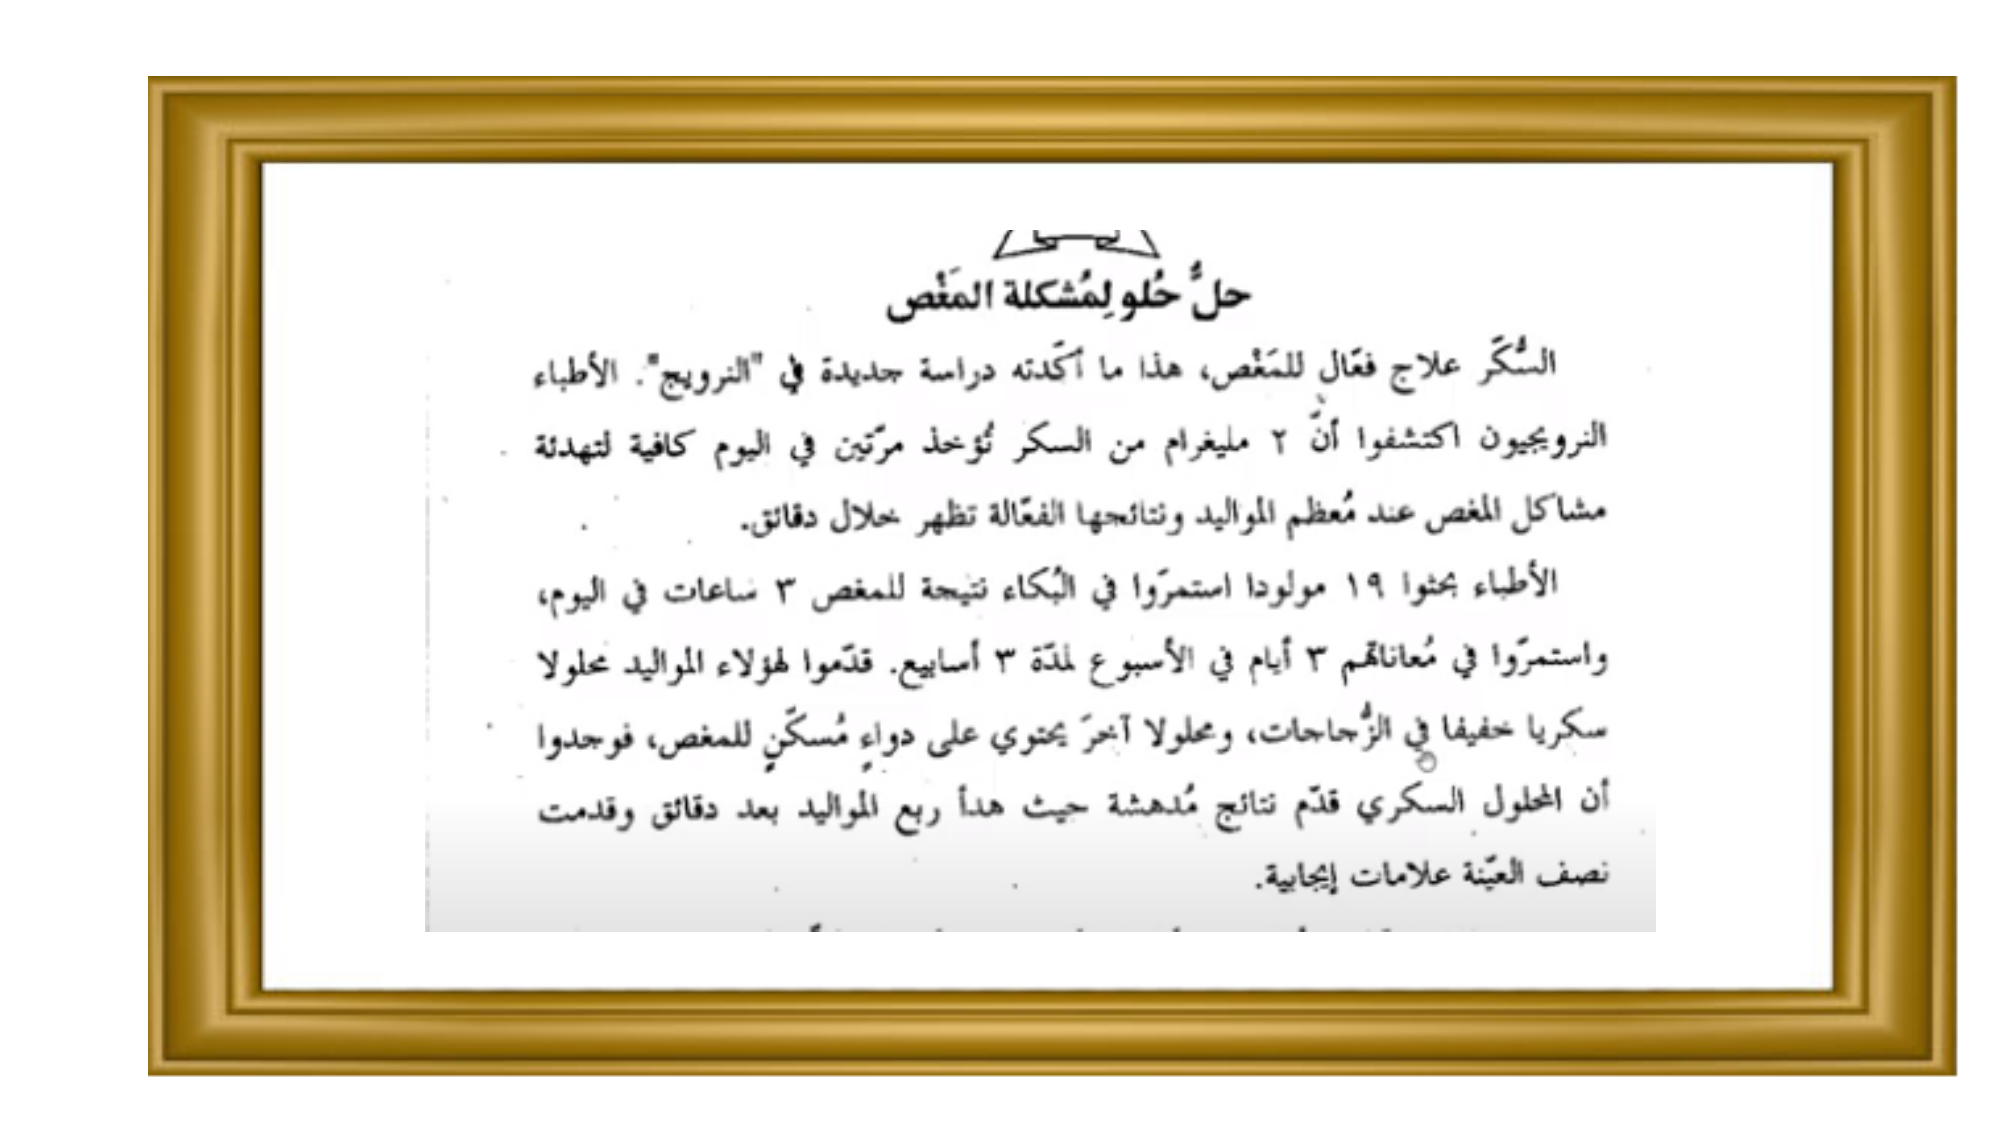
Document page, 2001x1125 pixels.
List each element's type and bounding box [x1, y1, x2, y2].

picture [148, 76, 1967, 1086]
